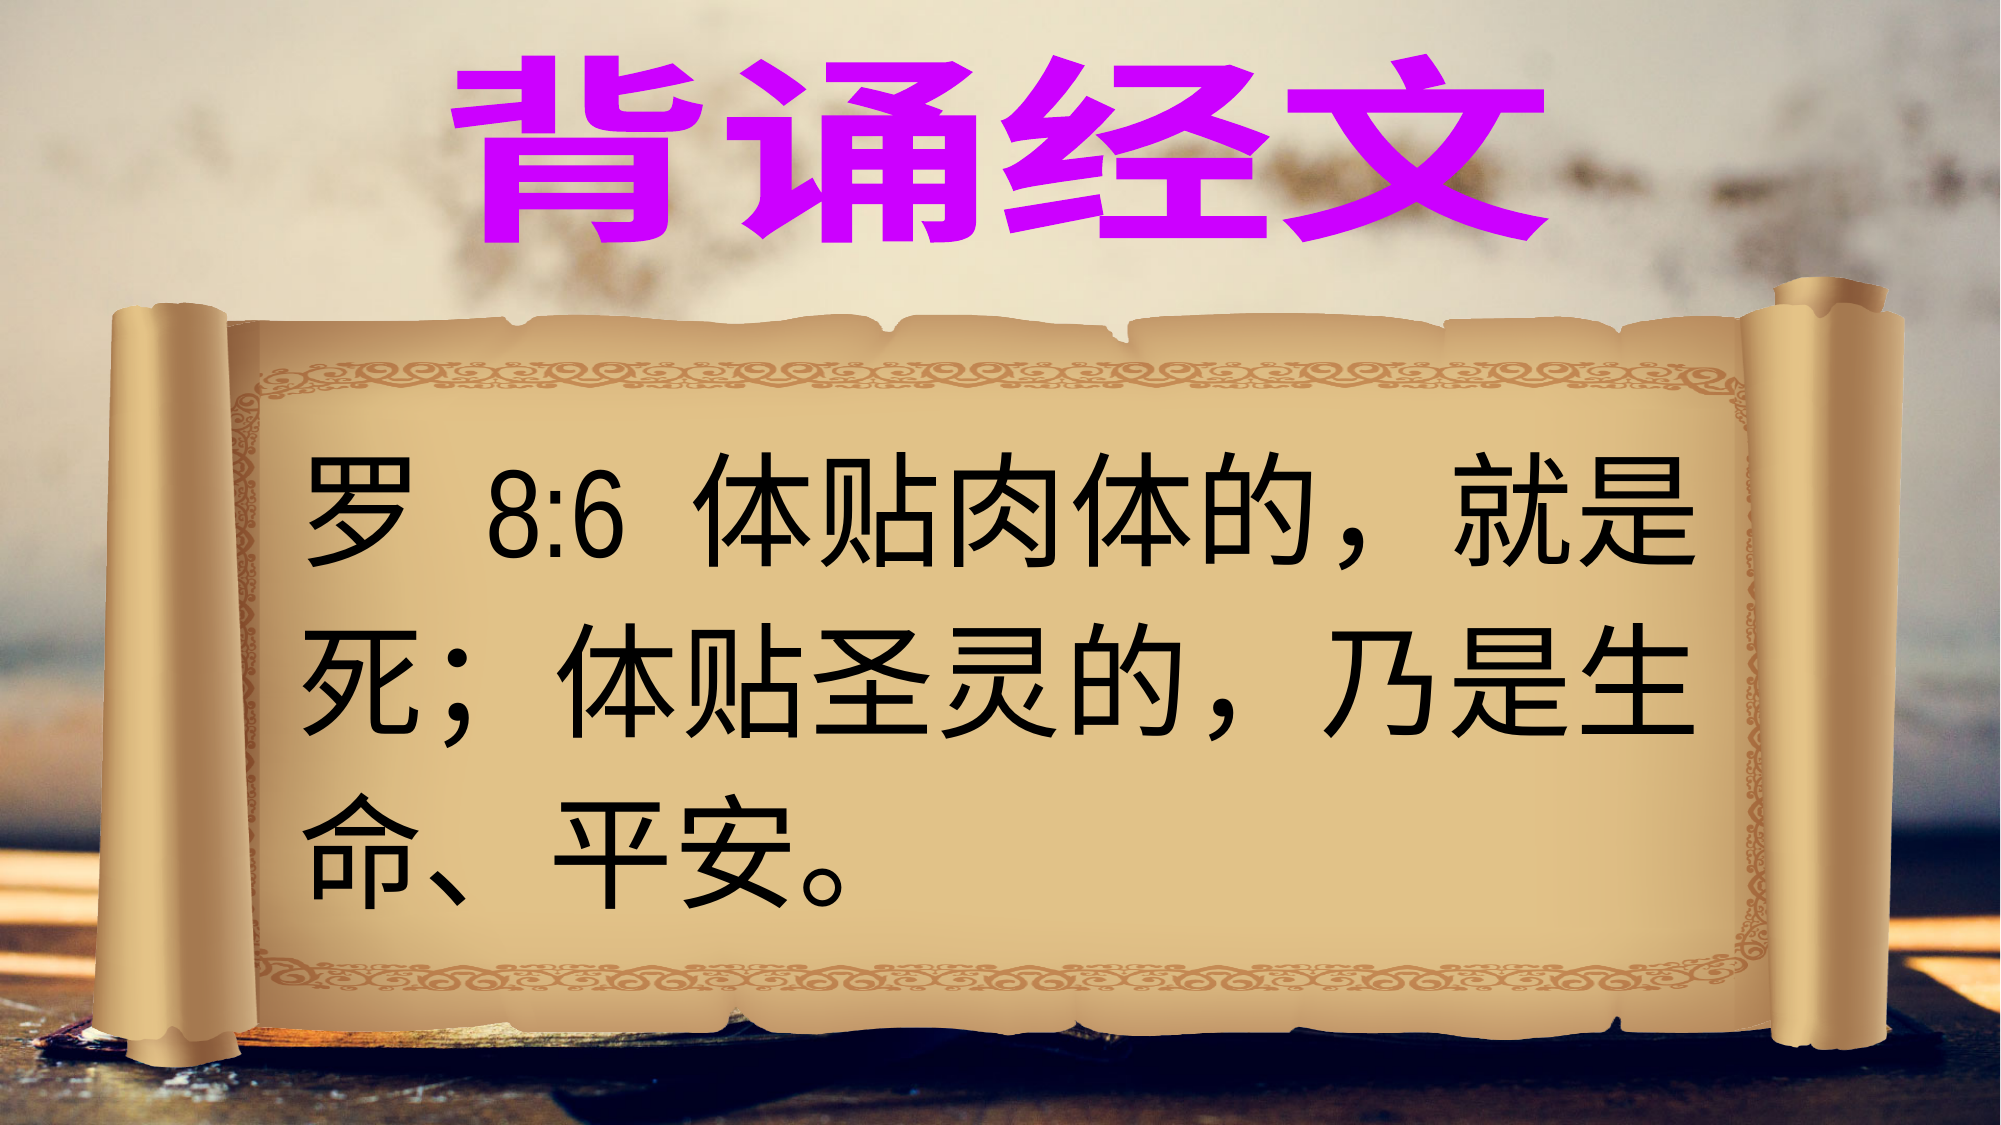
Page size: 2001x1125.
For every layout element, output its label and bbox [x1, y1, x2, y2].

picture [0, 0, 2001, 1125]
text_box [66, 243, 1929, 1105]
